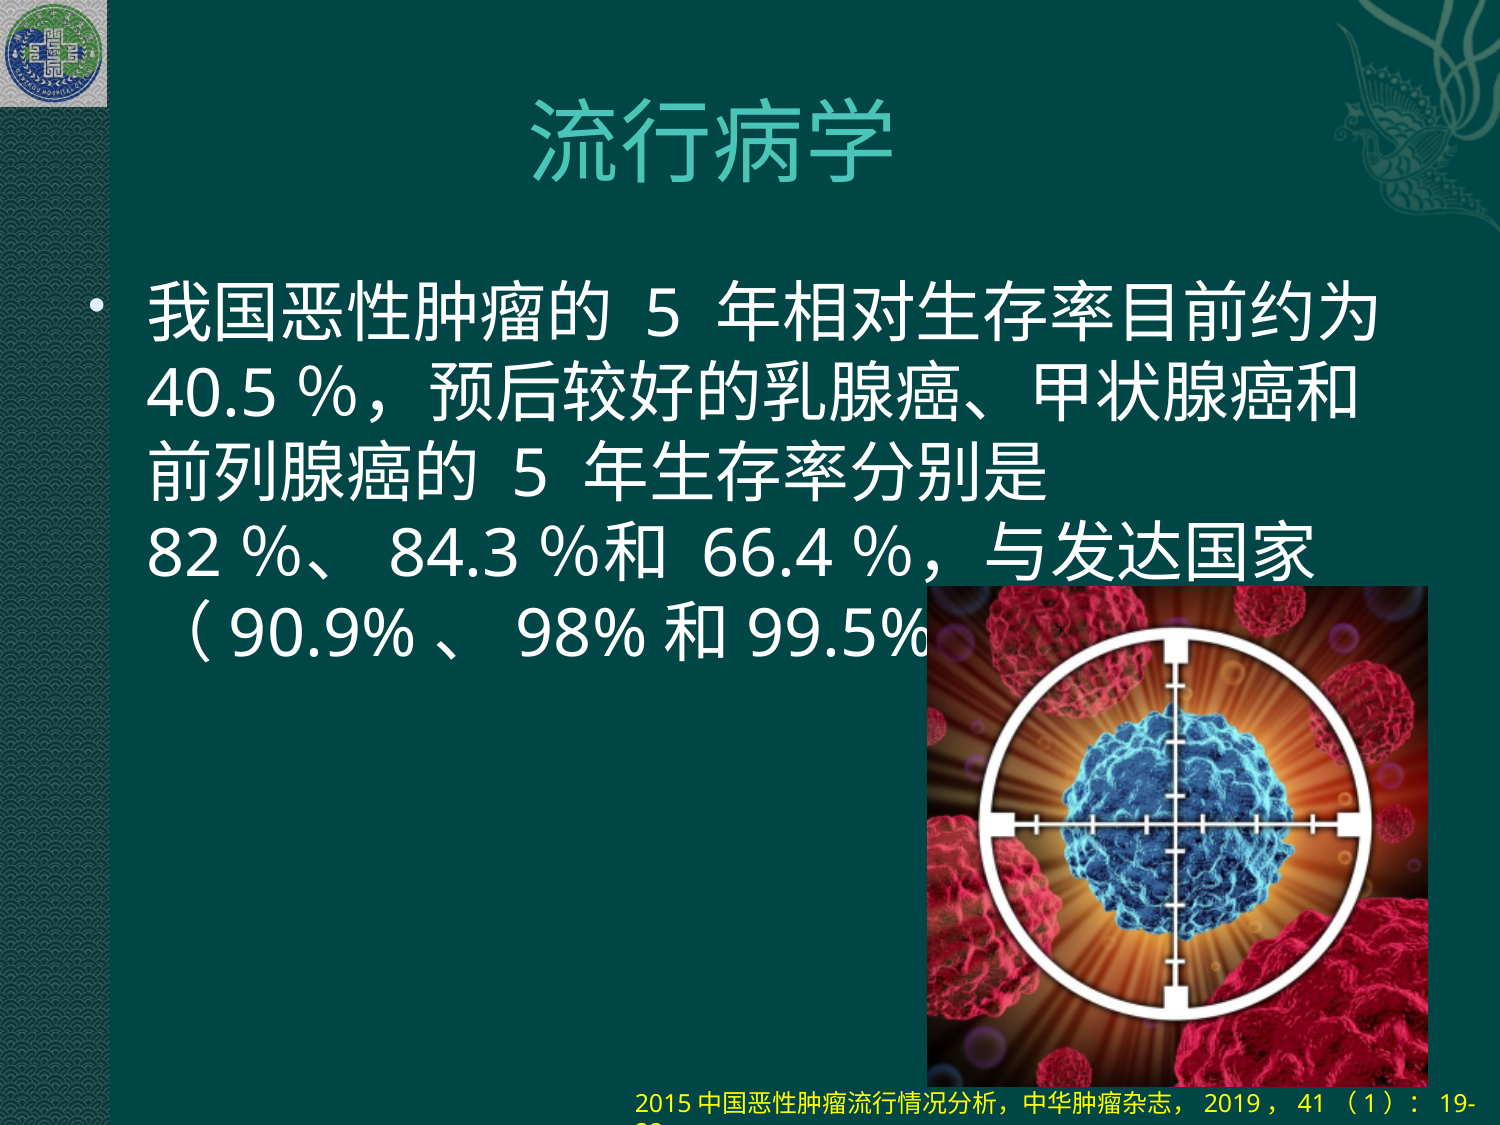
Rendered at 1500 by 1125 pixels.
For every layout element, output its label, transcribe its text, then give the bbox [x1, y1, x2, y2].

picture [0, 0, 110, 1125]
text_box 2015中国恶性肿瘤流行情况分析，中华肿瘤杂志，2019，41（1）：19-28 [620, 1079, 1500, 1125]
list 我国恶性肿瘤的 5 年相对生存率目前约为 40.5％，预后较好的乳腺癌、甲状腺癌和前列腺癌的 5 年生存率分别是 82％、84.3％和 66.4％，与发达国家（90.9%、98%和99.5%）仍存在差距。 [74, 262, 1426, 1006]
picture [926, 585, 1428, 1087]
title 流行病学 [75, 45, 1351, 233]
